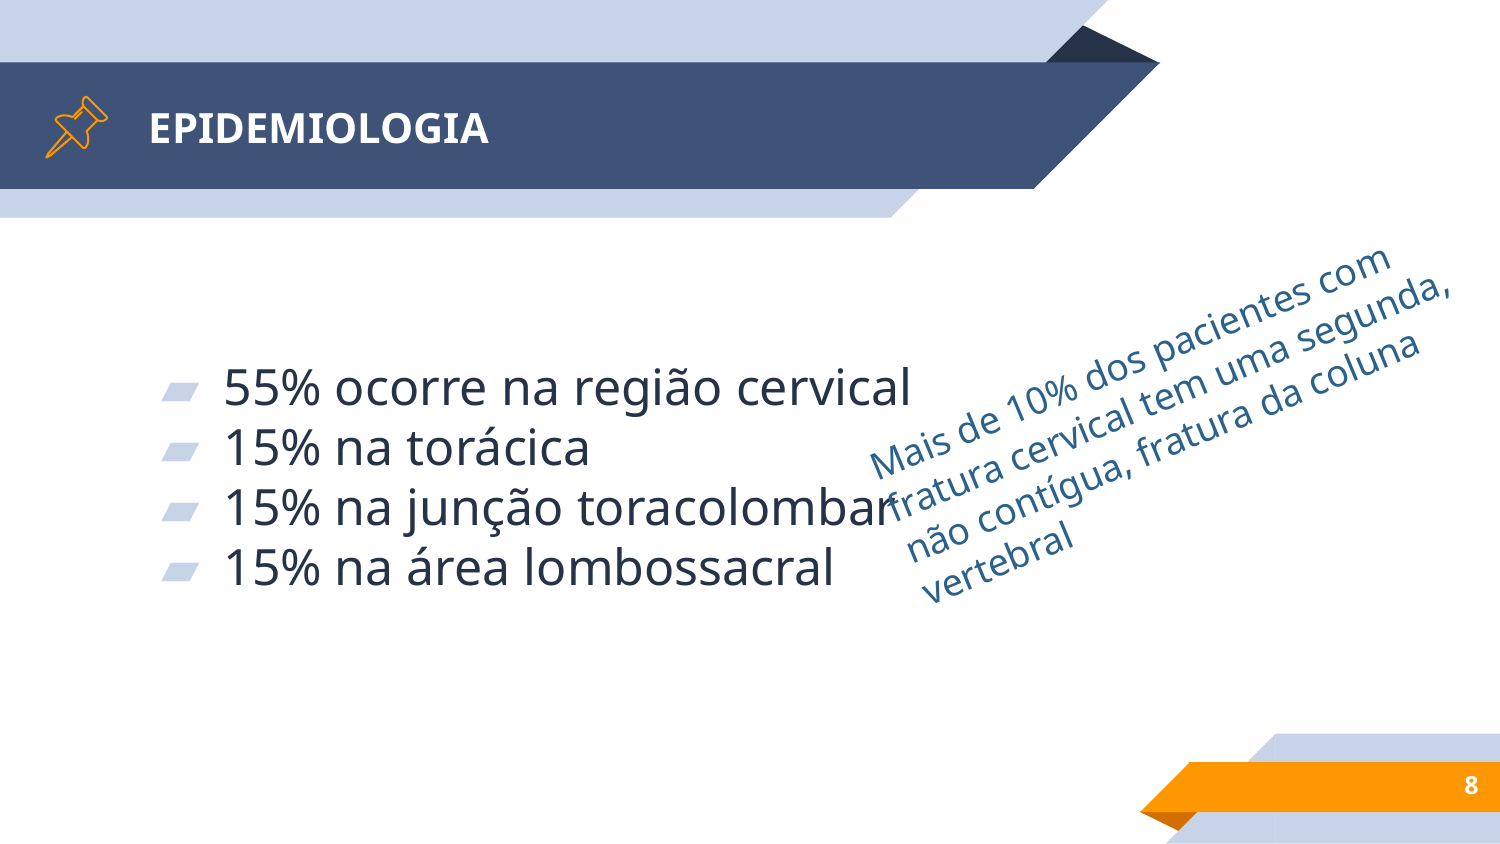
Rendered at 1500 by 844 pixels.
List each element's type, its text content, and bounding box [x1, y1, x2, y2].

text_box Mais de 10% dos pacientes com fratura cervical tem uma segunda, não contígua, fratura da coluna vertebral [820, 157, 1500, 665]
list 55% ocorre na região cervical 15% na torácica 15% na junção toracolombar 15% na área lombossacral [133, 217, 1140, 734]
title EPIDEMIOLOGIA [133, 64, 1035, 190]
slide_number 8 [1249, 760, 1494, 813]
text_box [45, 96, 108, 158]
